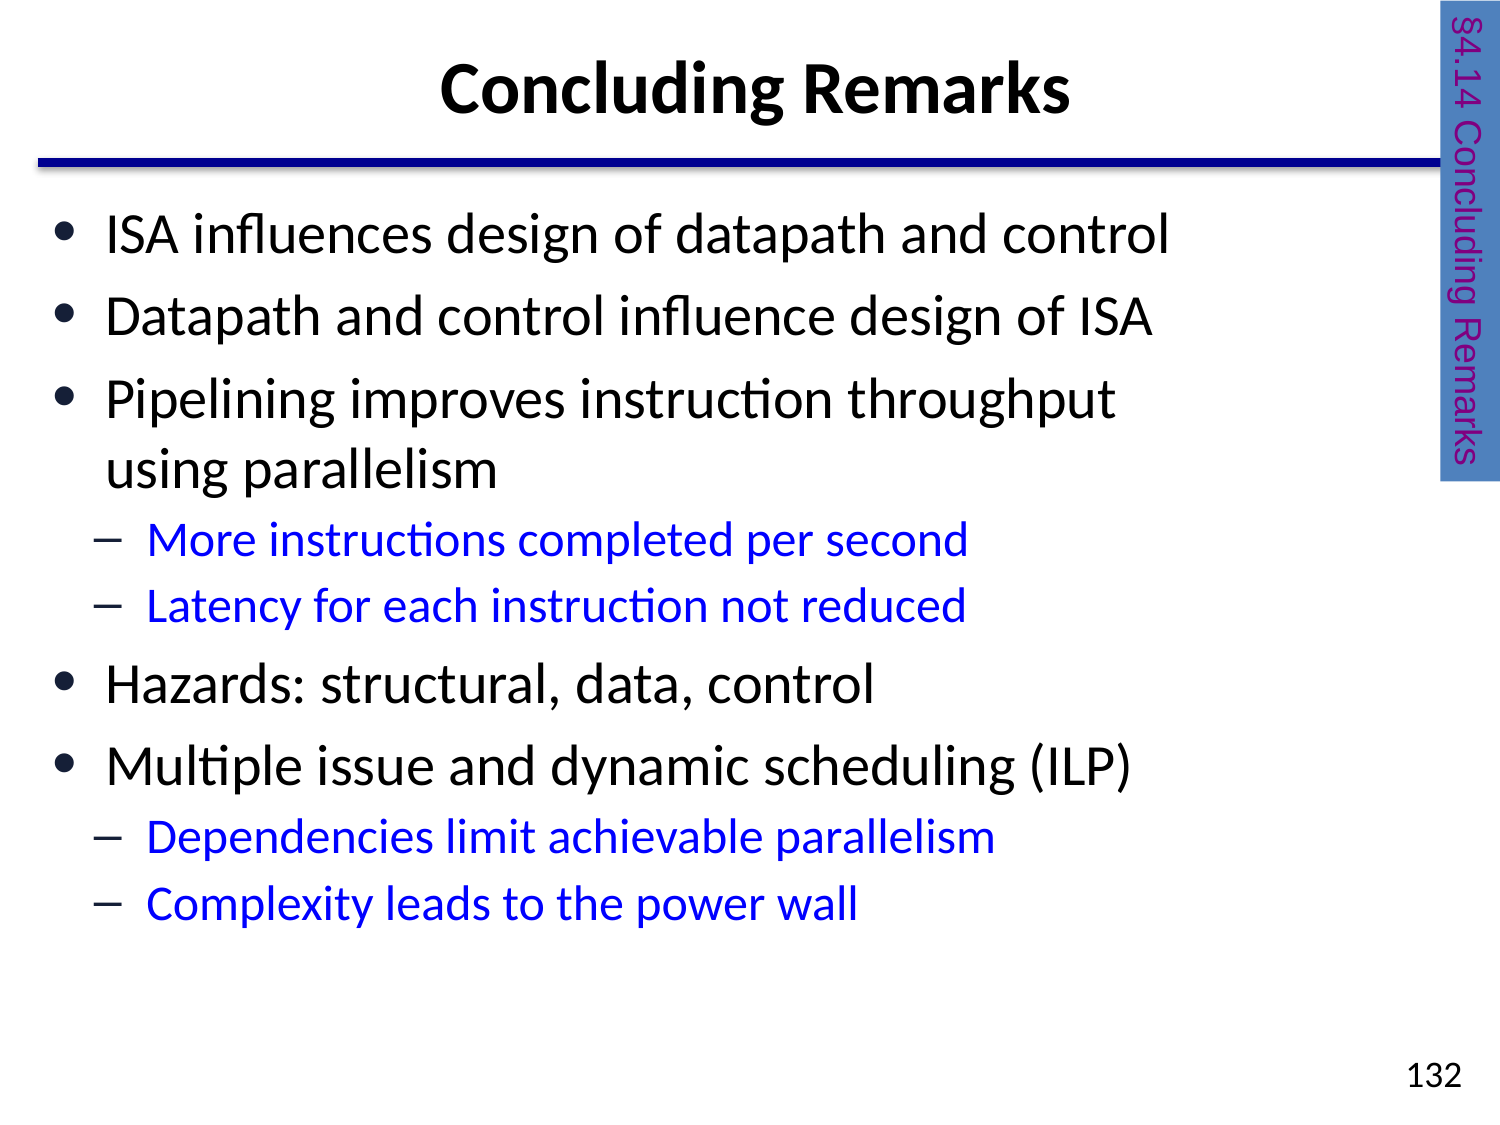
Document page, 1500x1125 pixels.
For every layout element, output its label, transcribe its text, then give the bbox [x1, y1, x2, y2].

title Concluding Remarks [37, 24, 1440, 143]
slide_number 132 [1127, 1042, 1478, 1103]
text_box §4.14 Concluding Remarks [1440, 0, 1500, 482]
list ISA influences design of datapath and control Datapath and control influence design of ISA Pipelining improves instruction throughput using parallelism More instructions completed per second Latency for each instruction not reduced Hazards: structural, data, control Multiple issue and dynamic scheduling (ILP) Dependencies limit achievable parallelism Complexity leads to the power wall [37, 187, 1475, 1043]
